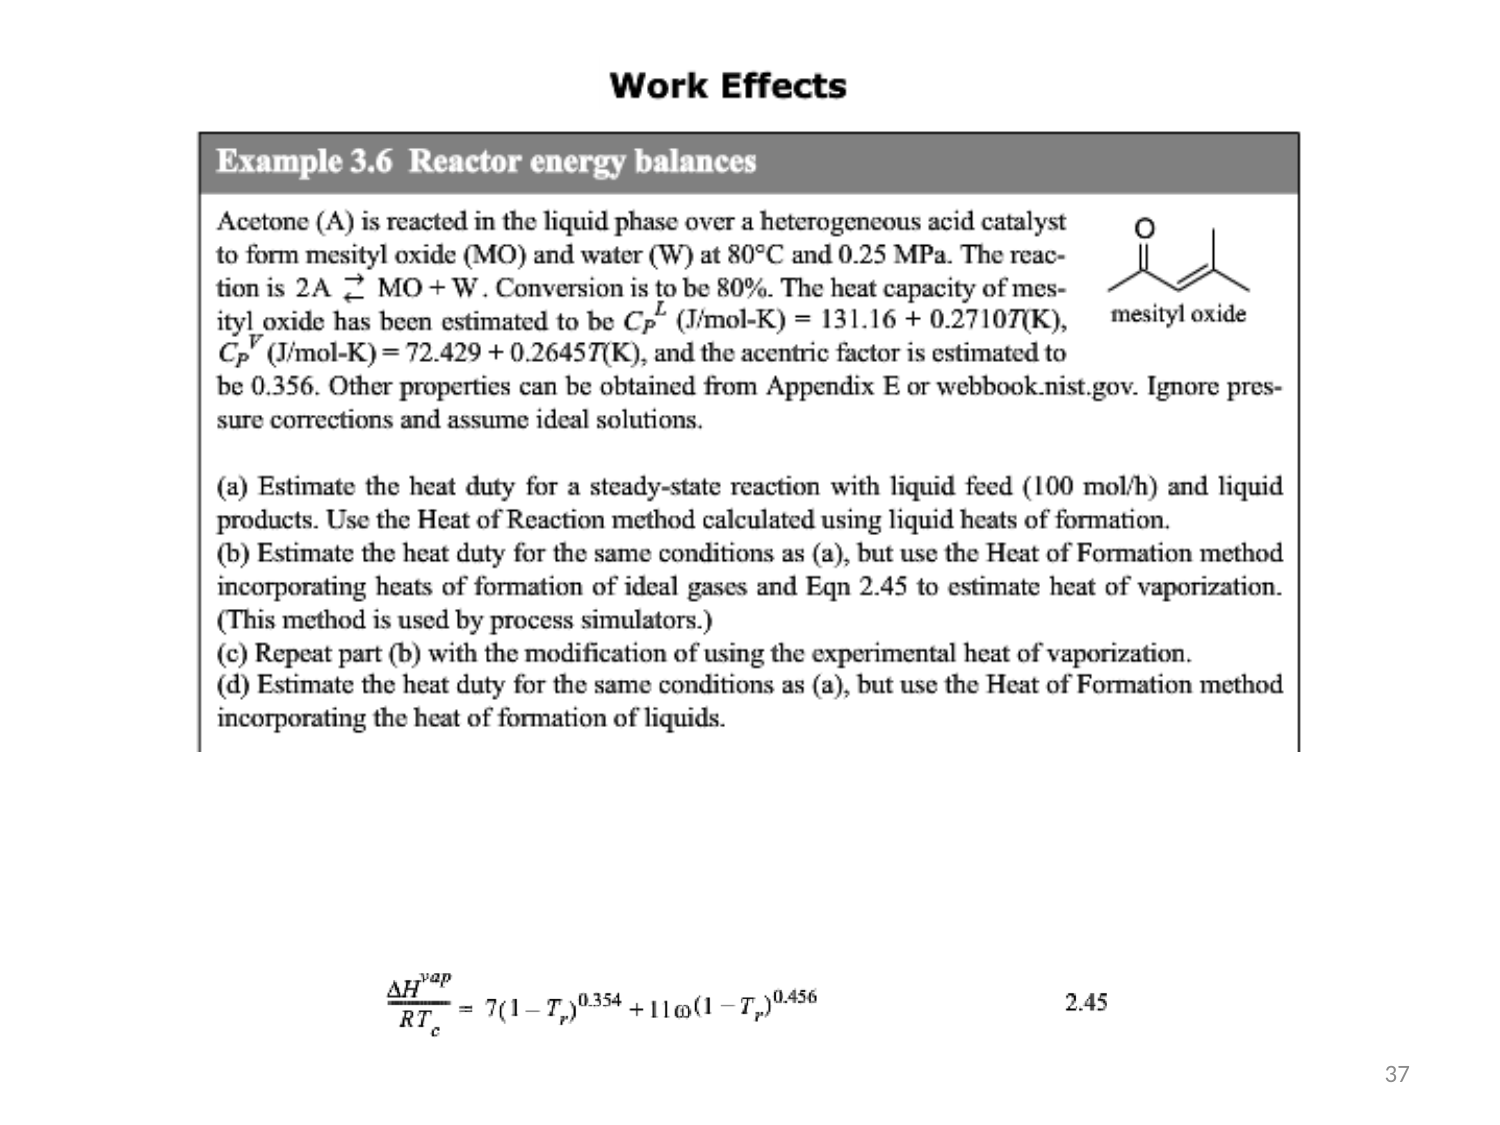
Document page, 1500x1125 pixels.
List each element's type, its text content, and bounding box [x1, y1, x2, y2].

slide_number 37 [1074, 1042, 1425, 1103]
picture [382, 961, 1118, 1043]
picture [189, 124, 1311, 753]
picture [598, 55, 860, 109]
